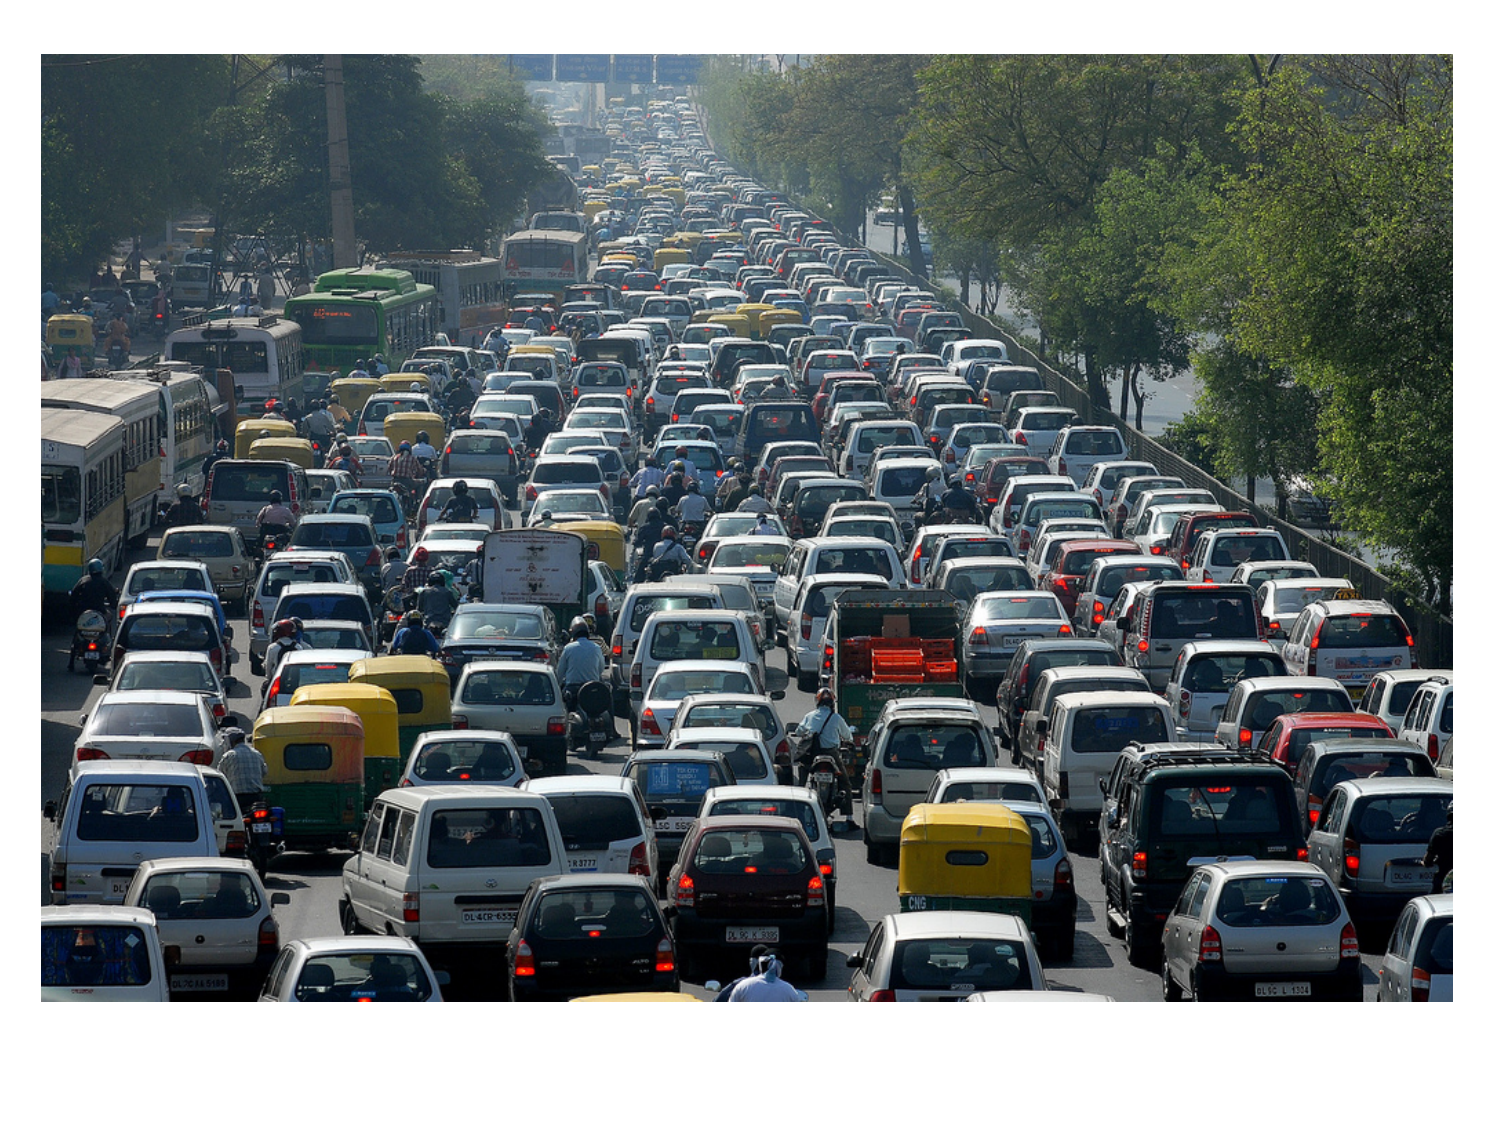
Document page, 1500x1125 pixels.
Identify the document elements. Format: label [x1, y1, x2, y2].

picture [41, 54, 1453, 1002]
